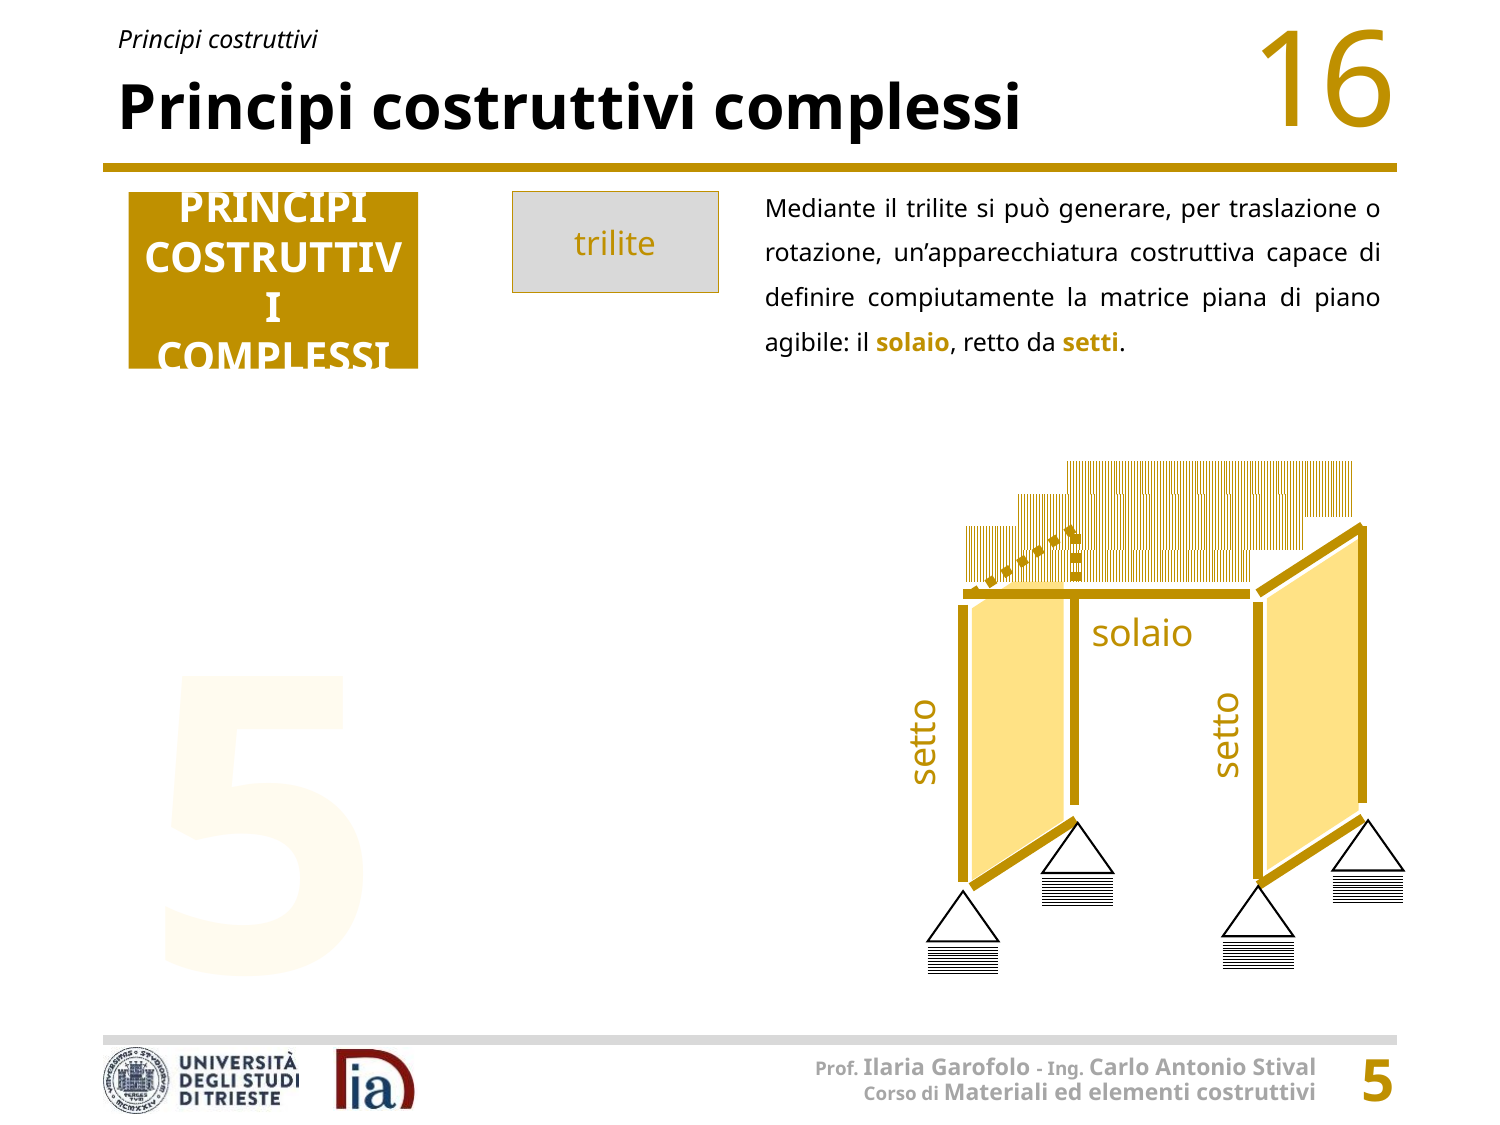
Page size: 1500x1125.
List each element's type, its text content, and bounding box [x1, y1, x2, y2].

text_box [1332, 872, 1404, 904]
text_box [1064, 460, 1353, 518]
picture [333, 1047, 418, 1111]
text_box [1015, 493, 1304, 551]
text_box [1258, 525, 1362, 594]
text_box [927, 943, 999, 975]
text_box [925, 889, 1001, 943]
text_box trilite [512, 191, 719, 293]
title Principi costruttivi complessi [103, 59, 1183, 168]
text_box [1222, 938, 1295, 970]
text_box [1363, 818, 1406, 872]
text_box [1076, 821, 1116, 875]
text_box [1041, 875, 1114, 906]
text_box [971, 819, 1076, 888]
text_box solaio [1079, 604, 1218, 659]
text_box Mediante il trilite si può generare, per traslazione o rotazione, un’apparecchiatura costruttiva capace di definire compiutamente la matrice piana di piano agibile: il solaio, retto da setti. [749, 171, 1397, 1037]
text_box [1220, 884, 1296, 938]
text_box [1076, 551, 1251, 583]
text_box setto [892, 631, 948, 855]
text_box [971, 526, 1076, 595]
picture [103, 1047, 299, 1114]
text_box PRINCIPI COSTRUTTIVI COMPLESSI [128, 192, 419, 369]
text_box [1258, 817, 1363, 886]
text_box setto [1195, 623, 1251, 848]
text_box [962, 525, 1015, 583]
